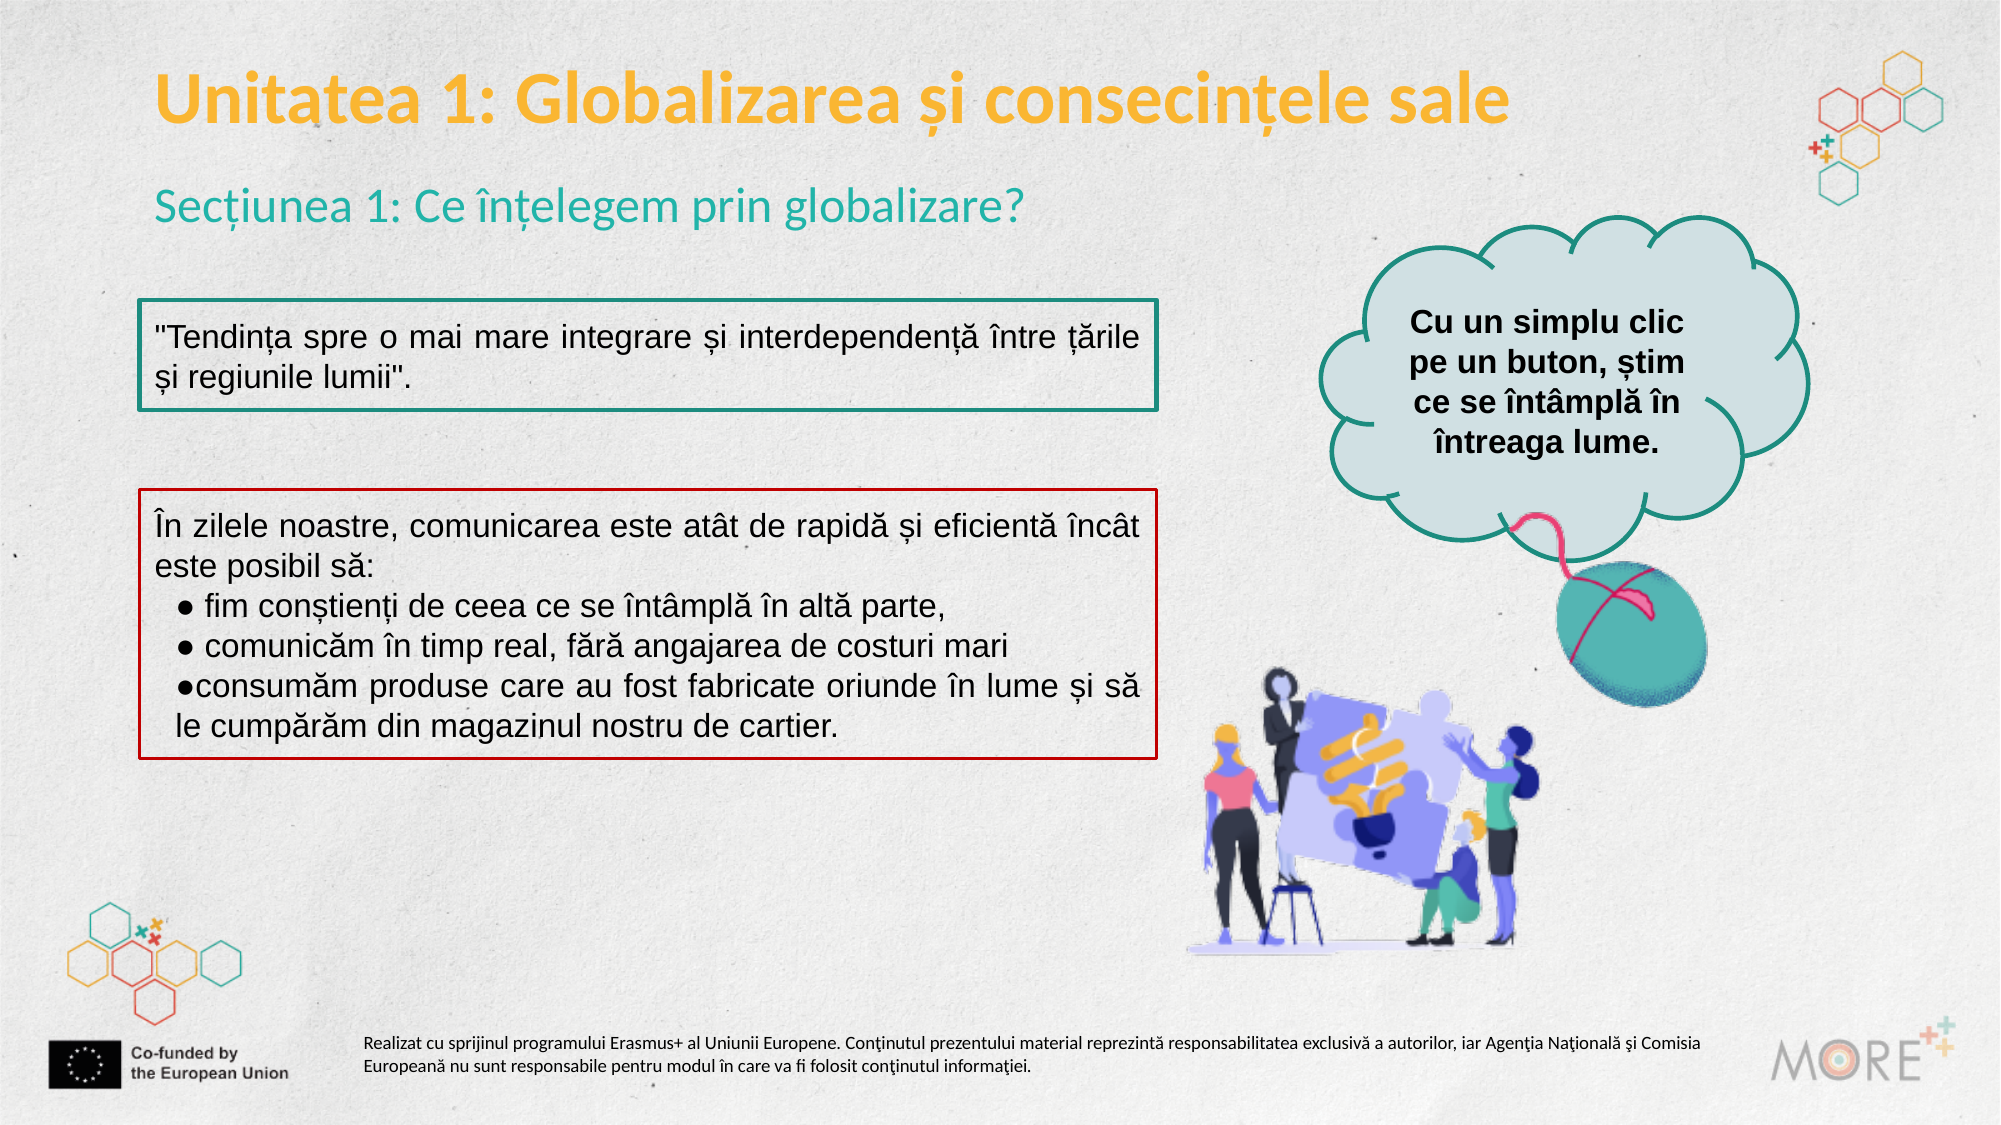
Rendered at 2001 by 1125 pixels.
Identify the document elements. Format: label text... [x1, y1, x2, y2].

text_box Unitatea 1: Globalizarea și consecințele sale [139, 41, 1767, 146]
text_box În zilele noastre, comunicarea este atât de rapidă și eficientă încât este posibil să: ● fim conștienți de ceea ce se întâmplă în altă parte, ● comunicăm în timp real, fără angajarea de costuri mari ●consumăm produse care au fost fabricate oriunde în lume și să le cumpărăm din magazinul nostru de cartier. [139, 489, 1157, 759]
picture [0, 0, 2001, 1125]
text_box Realizat cu sprijinul programului Erasmus+ al Uniunii Europene. Conţinutul prezentului material reprezintă responsabilitatea exclusivă a autorilor, iar Agenţia Naţională şi Comisia Europeană nu sunt responsabile pentru modul în care va fi folosit conţinutul informaţiei. [348, 1023, 1729, 1084]
text_box "Tendința spre o mai mare integrare și interdependență între țările și regiunile lumii". [139, 300, 1157, 410]
text_box Secțiunea 1: Ce înțelegem prin globalizare? [139, 164, 1402, 240]
text_box Cu un simplu clic pe un buton, știm ce se întâmplă în întreaga lume. [1320, 217, 1809, 541]
